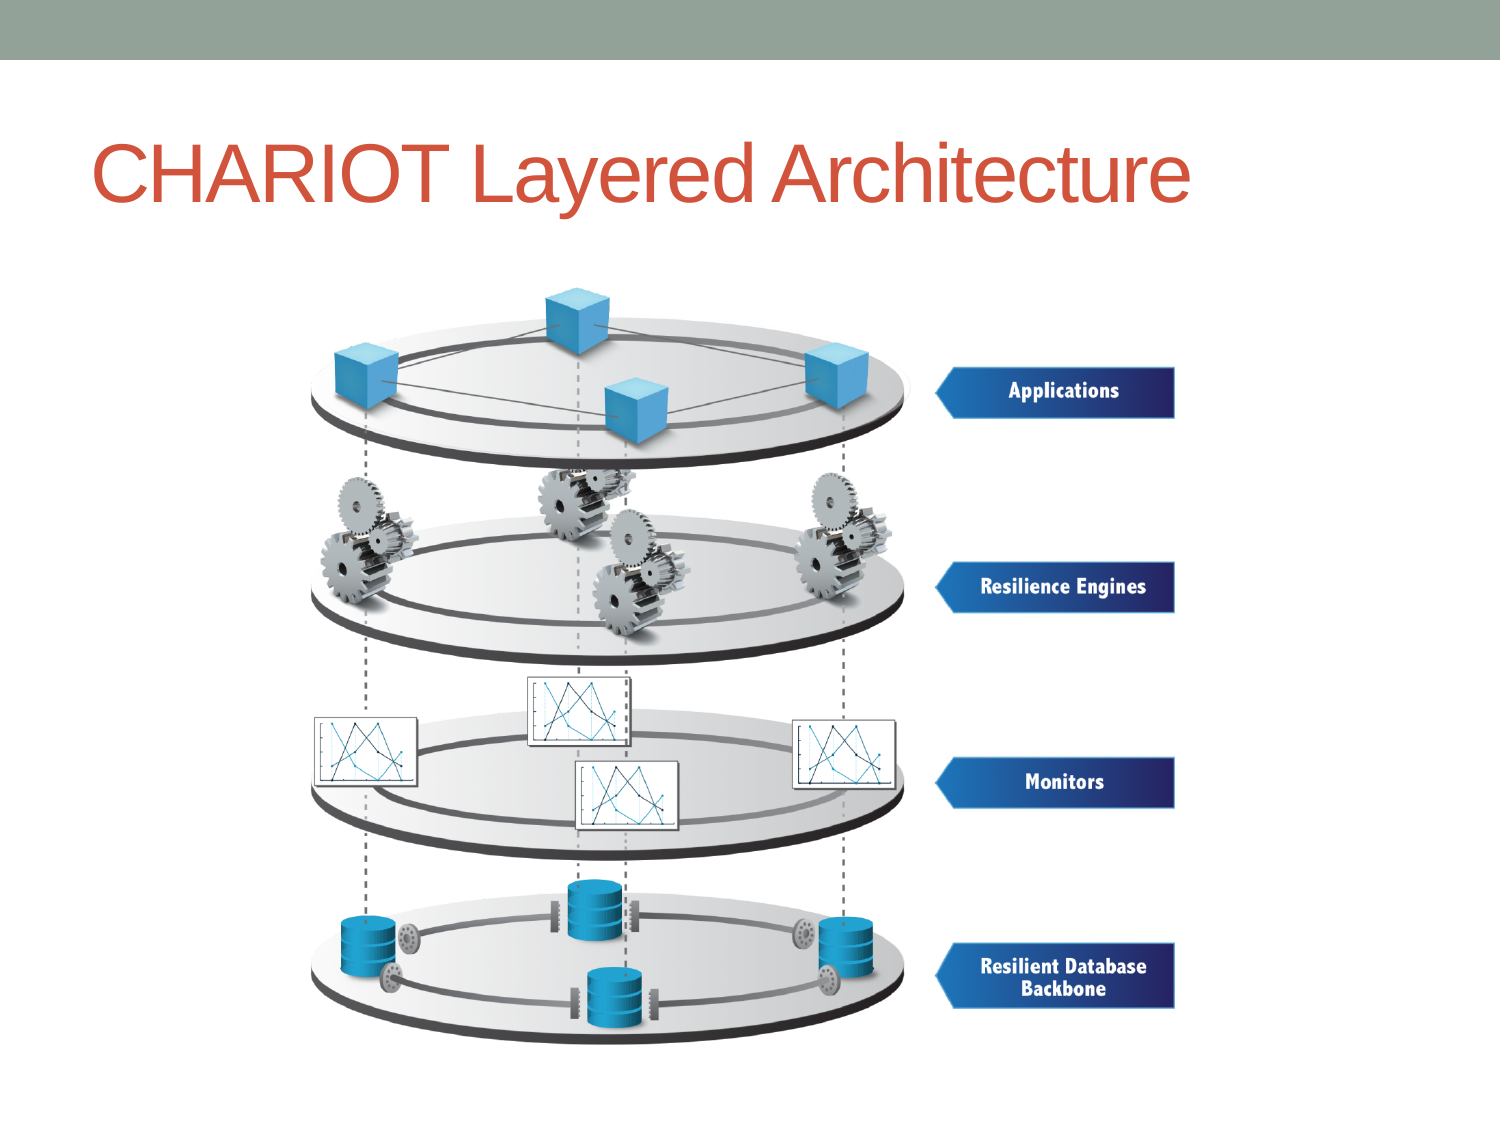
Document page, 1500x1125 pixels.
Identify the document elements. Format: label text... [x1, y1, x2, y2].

title CHARIOT Layered Architecture [75, 87, 1425, 250]
picture [299, 278, 1198, 1065]
